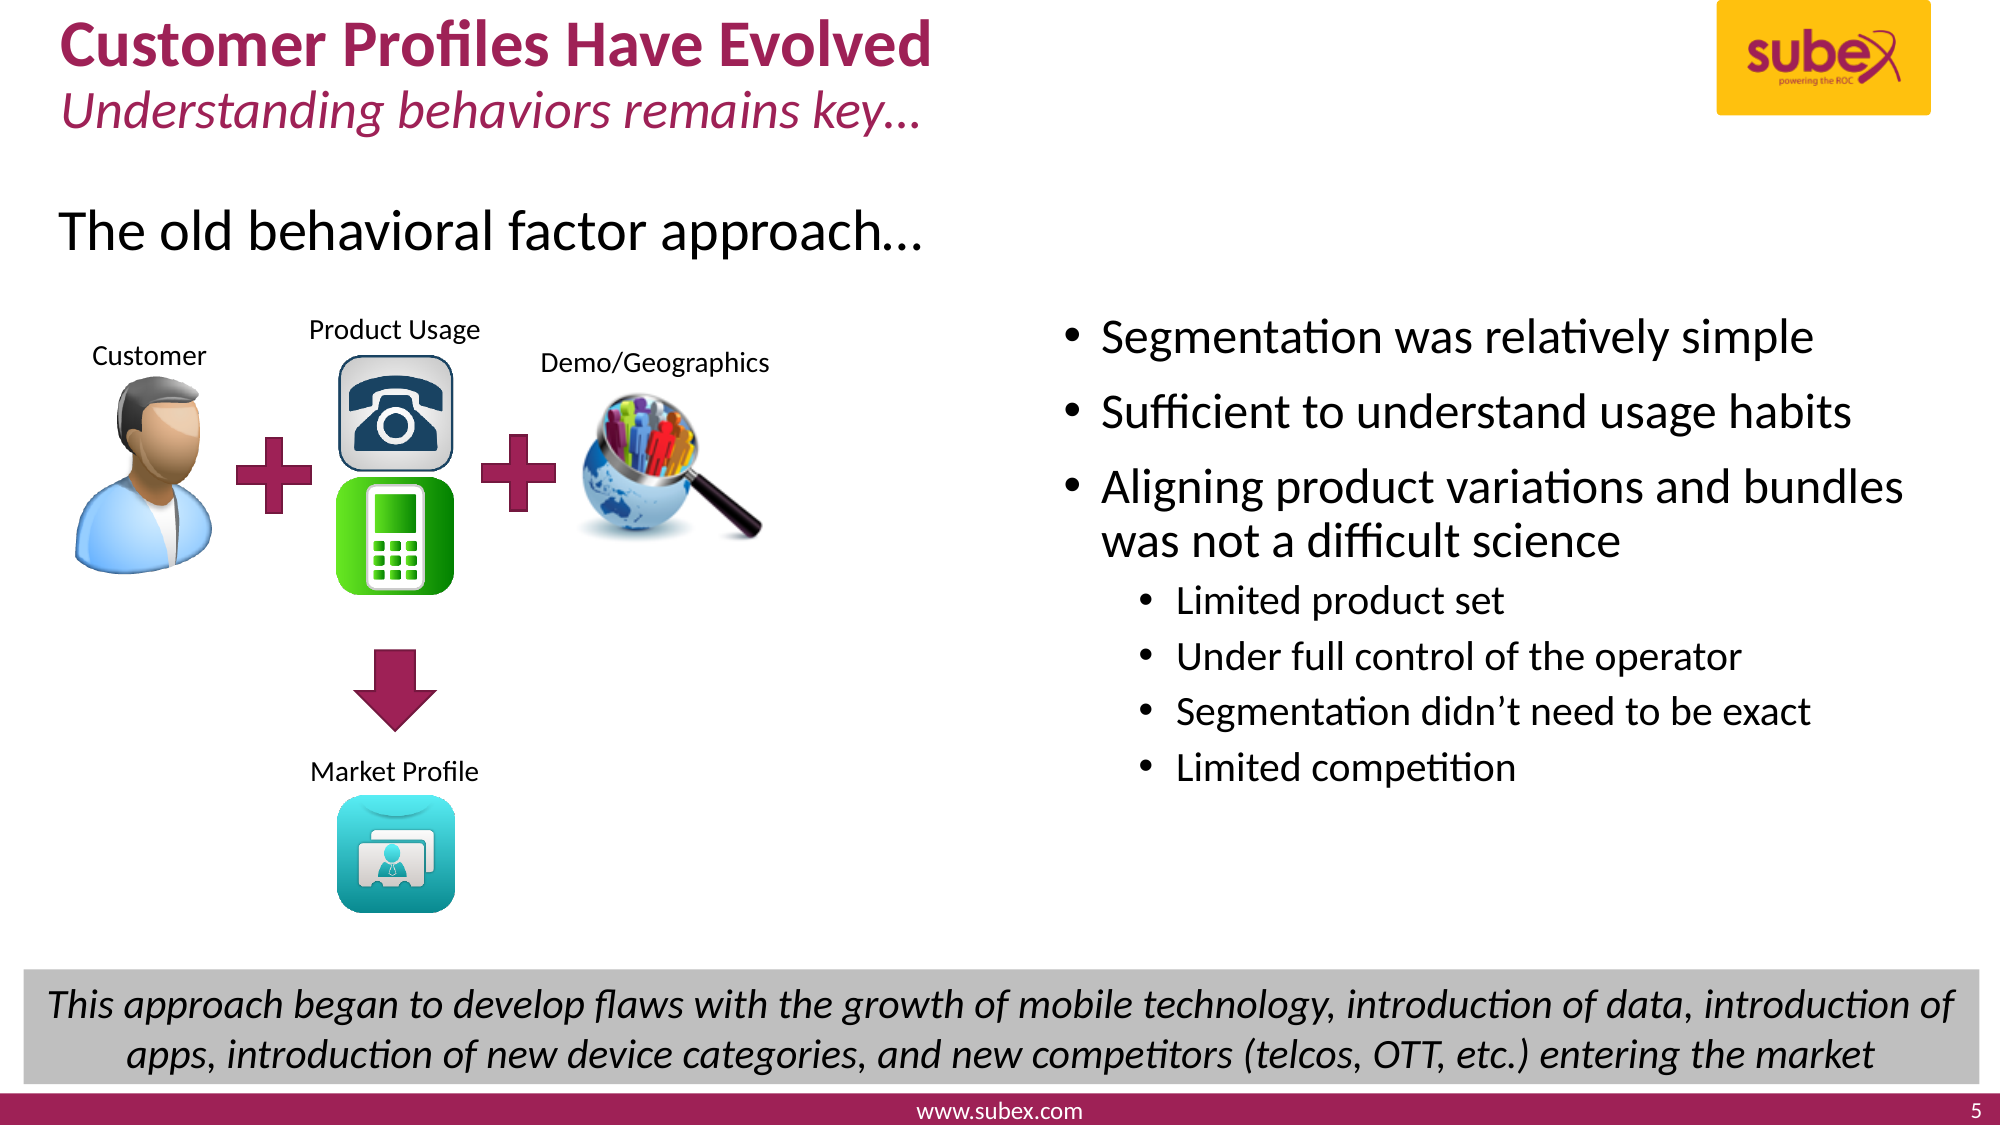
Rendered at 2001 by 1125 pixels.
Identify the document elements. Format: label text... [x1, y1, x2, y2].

list The old behavioral factor approach… [43, 192, 949, 957]
slide_number 5 [1547, 1105, 1998, 1113]
title Customer Profiles Have Evolved [45, 9, 1700, 81]
text_box [481, 434, 556, 512]
text_box Market Profile [295, 744, 495, 795]
list Understanding behaviors remains key… [45, 85, 1700, 137]
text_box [45, 328, 244, 575]
text_box Demo/Geographics [525, 336, 785, 386]
text_box Product Usage [294, 303, 496, 353]
footer www.subex.com [662, 1098, 1338, 1120]
picture [569, 366, 766, 563]
picture [1746, 26, 1902, 89]
picture [337, 354, 454, 472]
list Segmentation was relatively simple Sufficient to understand usage habits Aligning product variations and bundles was not a difficult science Limited product set Under full control of the operator Segmentation didn’t need to be exact Limited competition [1048, 303, 1954, 969]
text_box This approach began to develop flaws with the growth of mobile technology, introduction of data, introduction of apps, introduction of new device categories, and new competitors (telcos, OTT, etc.) entering the market [23, 969, 1980, 1085]
text_box [244, 437, 312, 514]
picture [337, 795, 455, 914]
picture [336, 477, 454, 595]
text_box [352, 649, 438, 733]
